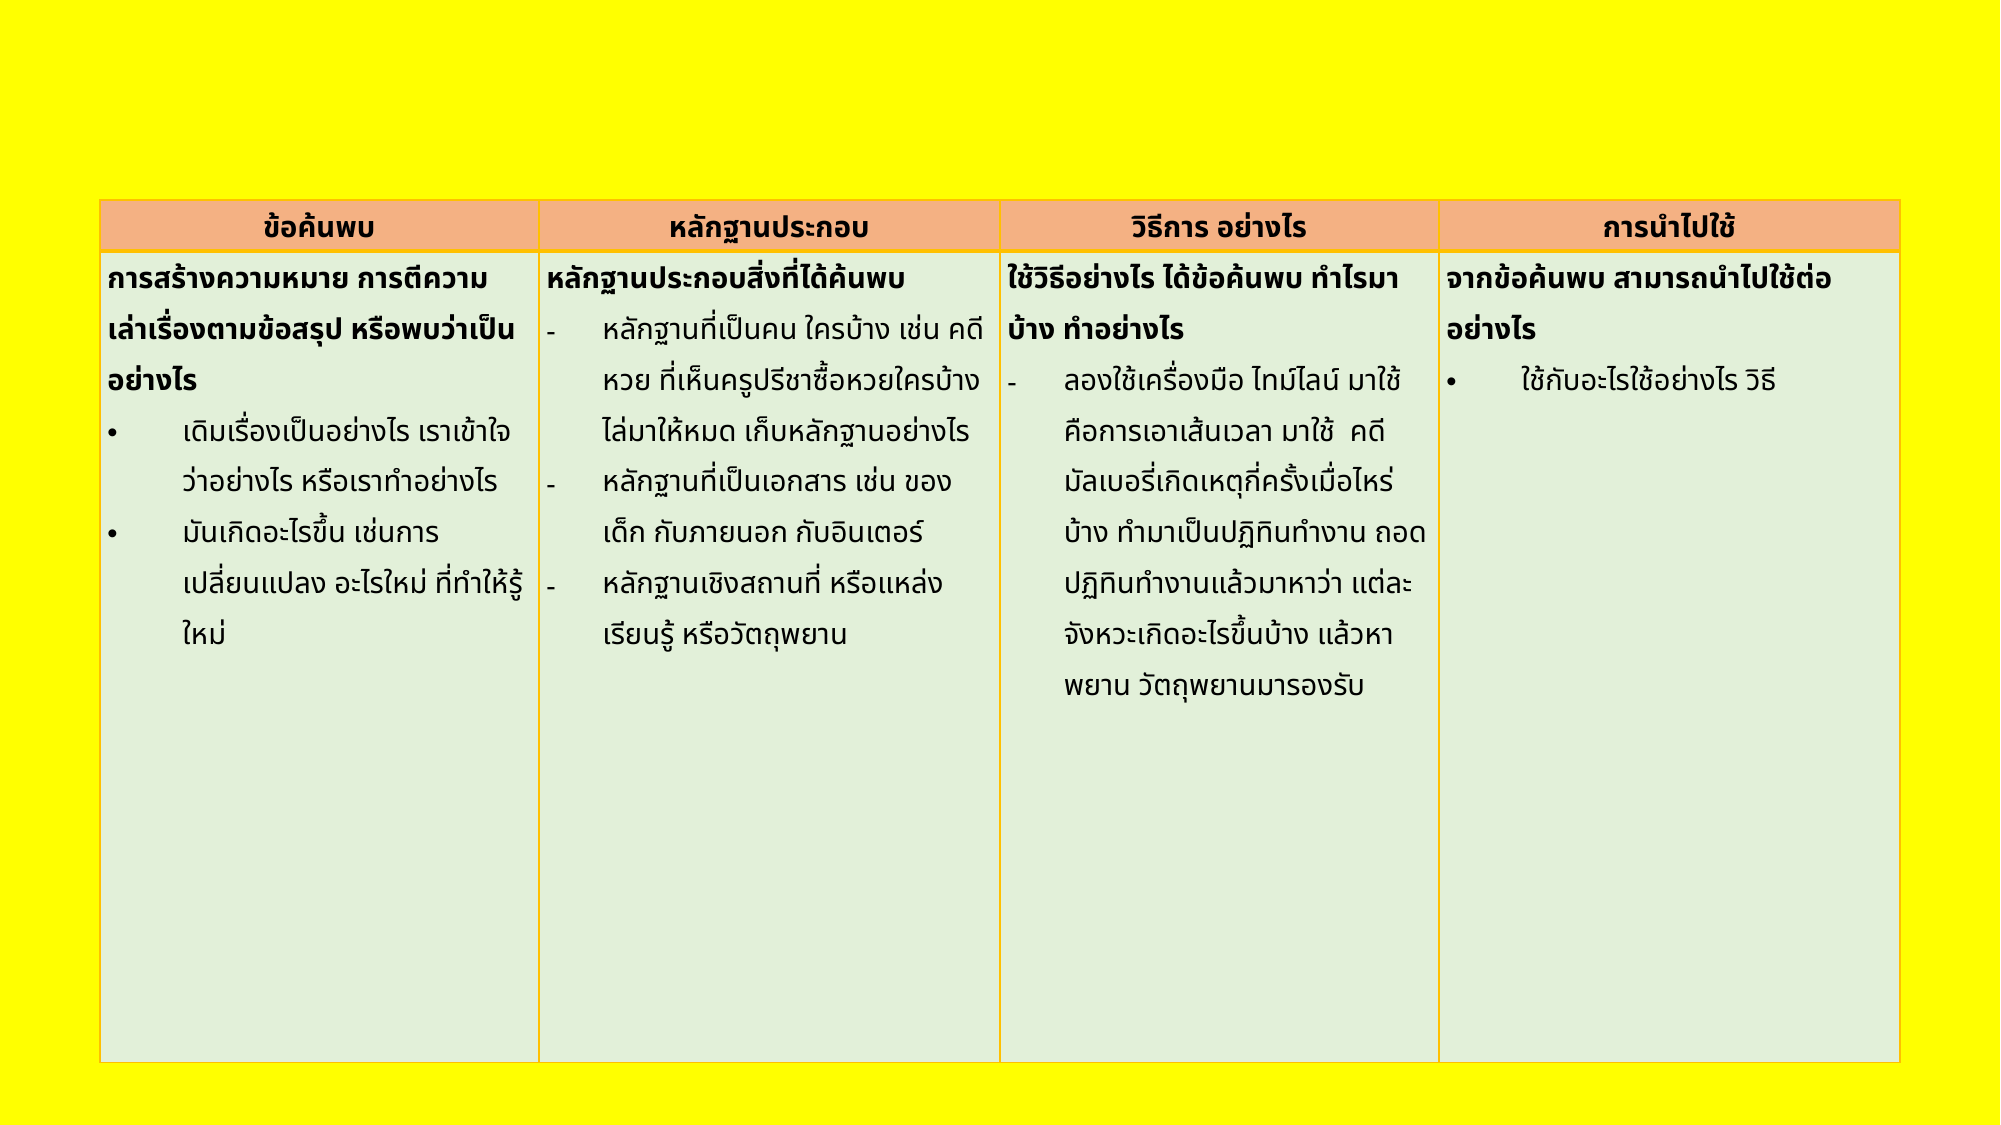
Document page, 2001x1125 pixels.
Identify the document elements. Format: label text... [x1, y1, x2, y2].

table_cell ใช้วิธีอย่างไร ได้ข้อค้นพบ ทำไรมาบ้าง ทำอย่างไร ลองใช้เครื่องมือ ไทม์ไลน์ มาใช้ คือการเอาเส้นเวลา มาใช้ คดีมัลเบอรี่เกิดเหตุกี่ครั้งเมื่อไหร่บ้าง ทำมาเป็นปฏิทินทำงาน ถอดปฏิทินทำงานแล้วมาหาว่า แต่ละจังหวะเกิดอะไรขึ้นบ้าง แล้วหาพยาน วัตถุพยานมารองรับ [1001, 253, 1438, 1062]
table_header การนำไปใช้ [1440, 201, 1899, 249]
table_header วิธีการ อย่างไร [1001, 201, 1438, 249]
table_cell การสร้างความหมาย การตีความ เล่าเรื่องตามข้อสรุป หรือพบว่าเป็นอย่างไร เดิมเรื่องเป็นอย่างไร เราเข้าใจว่าอย่างไร หรือเราทำอย่างไร มันเกิดอะไรขึ้น เช่นการเปลี่ยนแปลง อะไรใหม่ ที่ทำให้รู้ใหม่ [101, 253, 538, 1062]
table_header หลักฐานประกอบ [540, 201, 999, 249]
table_header ข้อค้นพบ [101, 201, 538, 249]
table_cell หลักฐานประกอบสิ่งที่ได้ค้นพบ หลักฐานที่เป็นคน ใครบ้าง เช่น คดีหวย ที่เห็นครูปรีชาซื้อหวยใครบ้าง ไล่มาให้หมด เก็บหลักฐานอย่างไร หลักฐานที่เป็นเอกสาร เช่น ของเด็ก กับภายนอก กับอินเตอร์ หลักฐานเชิงสถานที่ หรือแหล่งเรียนรู้ หรือวัตถุพยาน [540, 253, 999, 1062]
table_cell จากข้อค้นพบ สามารถนำไปใช้ต่ออย่างไร ใช้กับอะไรใช้อย่างไร วิธี [1440, 253, 1899, 1062]
